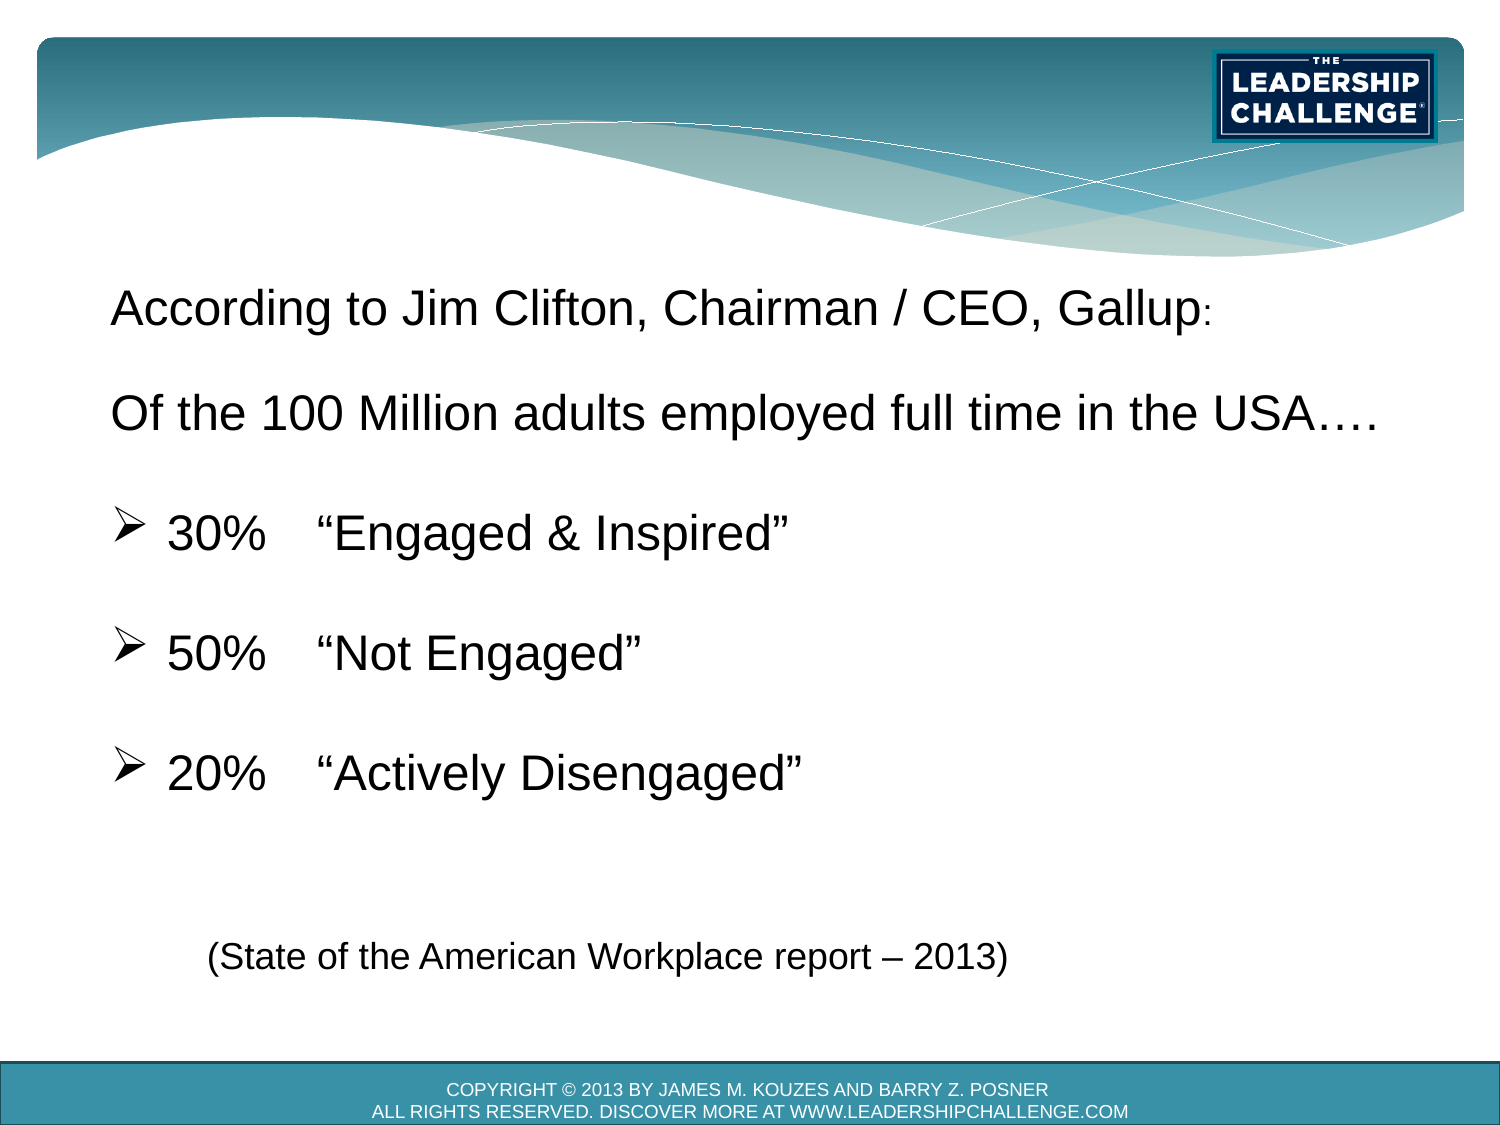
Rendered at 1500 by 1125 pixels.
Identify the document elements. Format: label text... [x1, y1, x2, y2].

picture [1212, 49, 1438, 143]
text_box According to Jim Clifton, Chairman / CEO, Gallup: Of the 100 Million adults employed full time in the USA…. 30% “Engaged & Inspired” 50% “Not Engaged” 20% “Actively Disengaged” [95, 267, 1396, 868]
text_box (State of the American Workplace report – 2013) [192, 924, 1025, 985]
